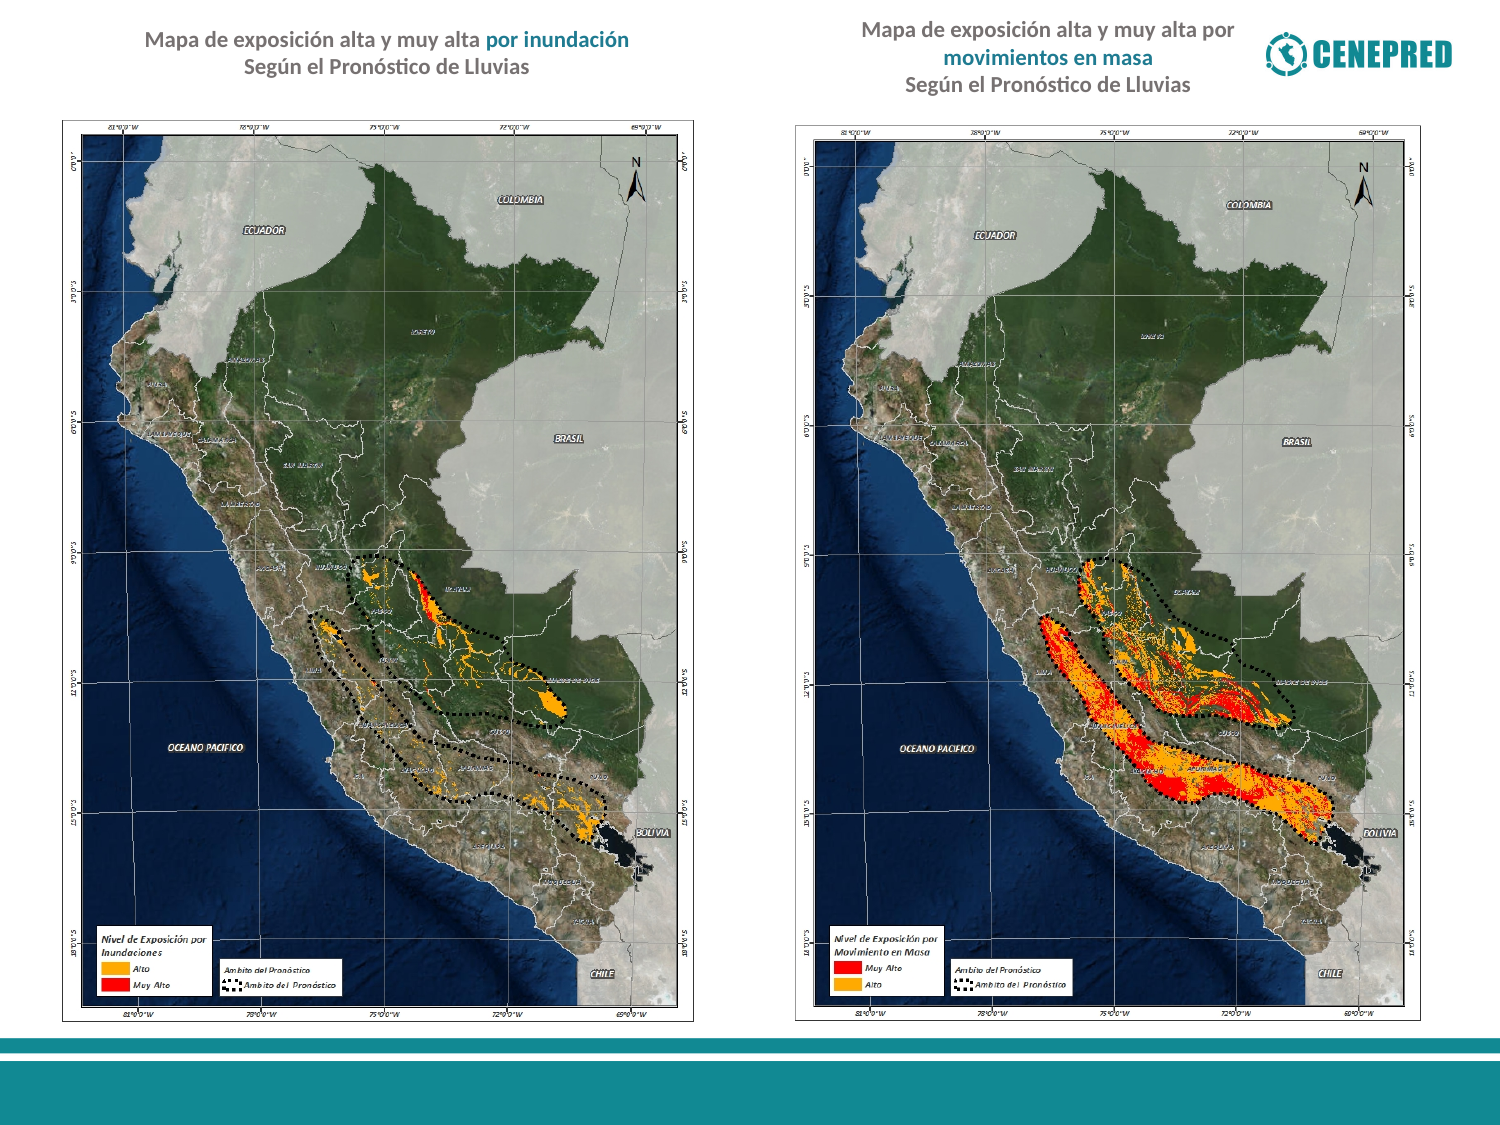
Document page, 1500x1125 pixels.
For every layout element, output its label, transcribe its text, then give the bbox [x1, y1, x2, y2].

text_box Mapa de exposición alta y muy alta por movimientos en masa Según el Pronóstico de Lluvias [821, 7, 1275, 105]
picture [0, 0, 1500, 1125]
text_box Mapa de exposición alta y muy alta por inundación Según el Pronóstico de Lluvias [98, 16, 676, 87]
